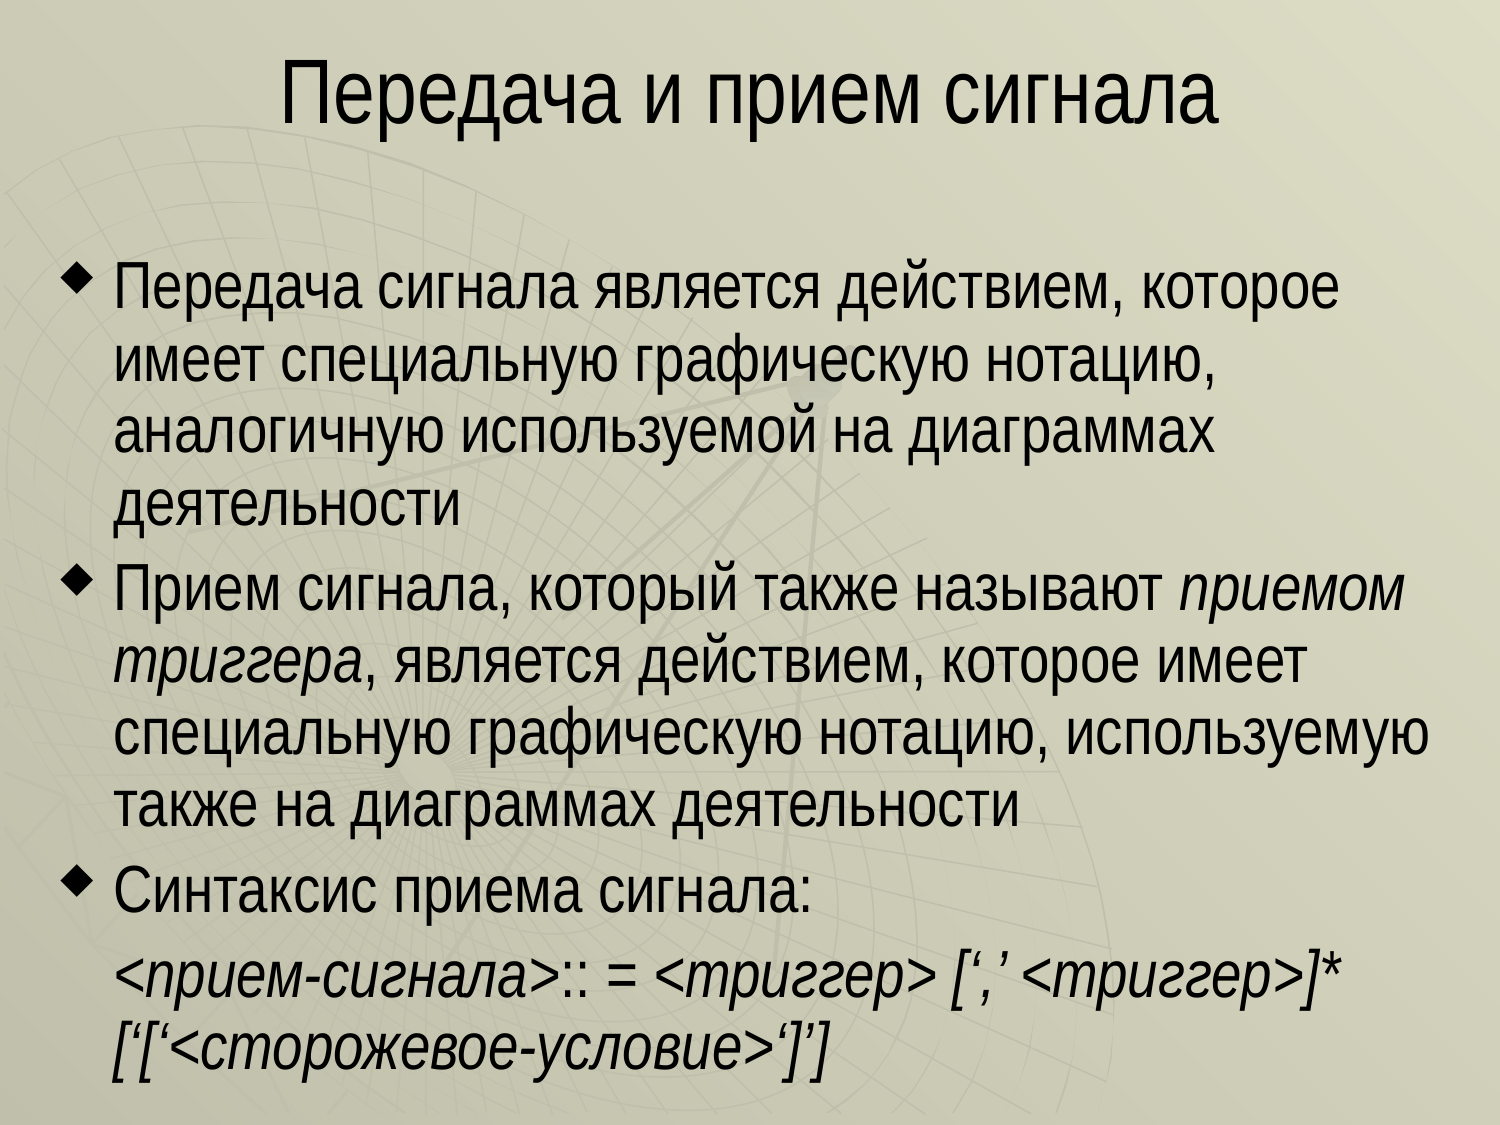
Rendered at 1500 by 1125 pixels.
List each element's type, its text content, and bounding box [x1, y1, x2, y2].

list Передача сигнала является действием, которое имеет специальную графическую нотацию, аналогичную используемой на диаграммах деятельности Прием сигнала, который также называют приемом триггера, является действием, которое имеет специальную графическую нотацию, используемую также на диаграммах деятельности Синтаксис приема сигнала: <прием-сигнала>:: = <триггер> [‘,’ <триггер>]* [‘[‘<сторожевое-условие>‘]’] [42, 243, 1495, 1094]
title Передача и прием сигнала [75, 26, 1425, 148]
